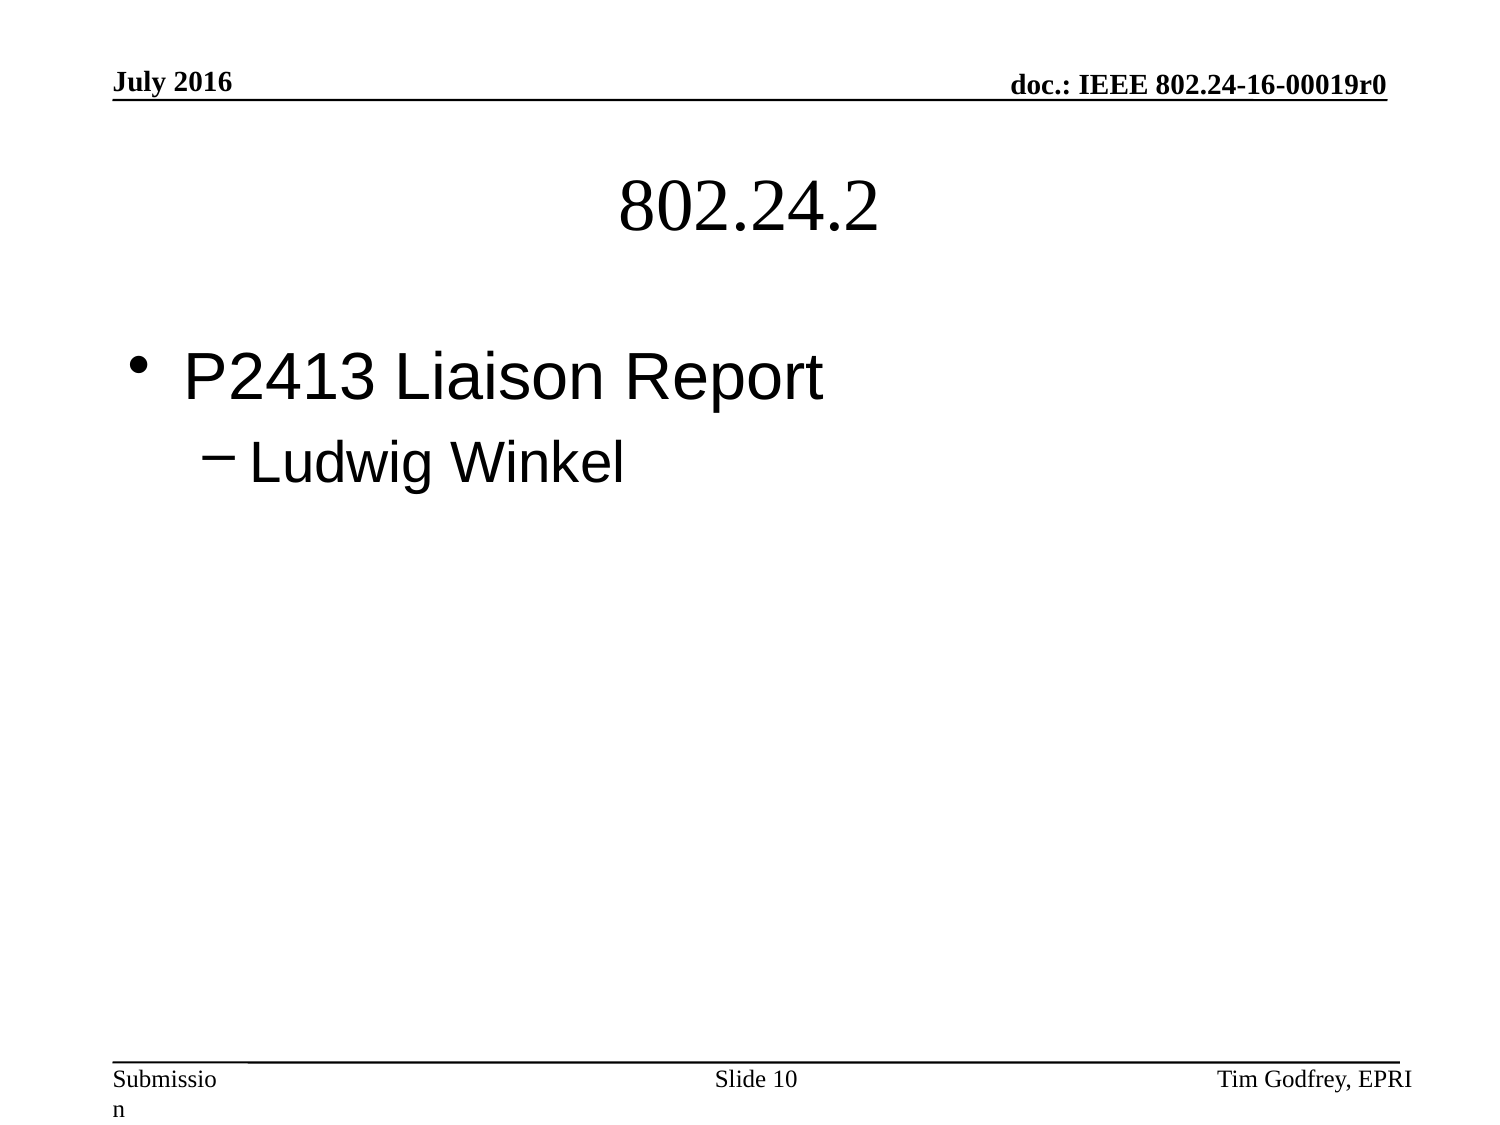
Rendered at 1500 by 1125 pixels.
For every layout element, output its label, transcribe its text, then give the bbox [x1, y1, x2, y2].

list P2413 Liaison Report Ludwig Winkel [112, 324, 1388, 1000]
footer Tim Godfrey, EPRI [900, 1062, 1413, 1093]
title 802.24.2 [112, 112, 1388, 288]
slide_number Slide 10 [712, 1062, 800, 1093]
